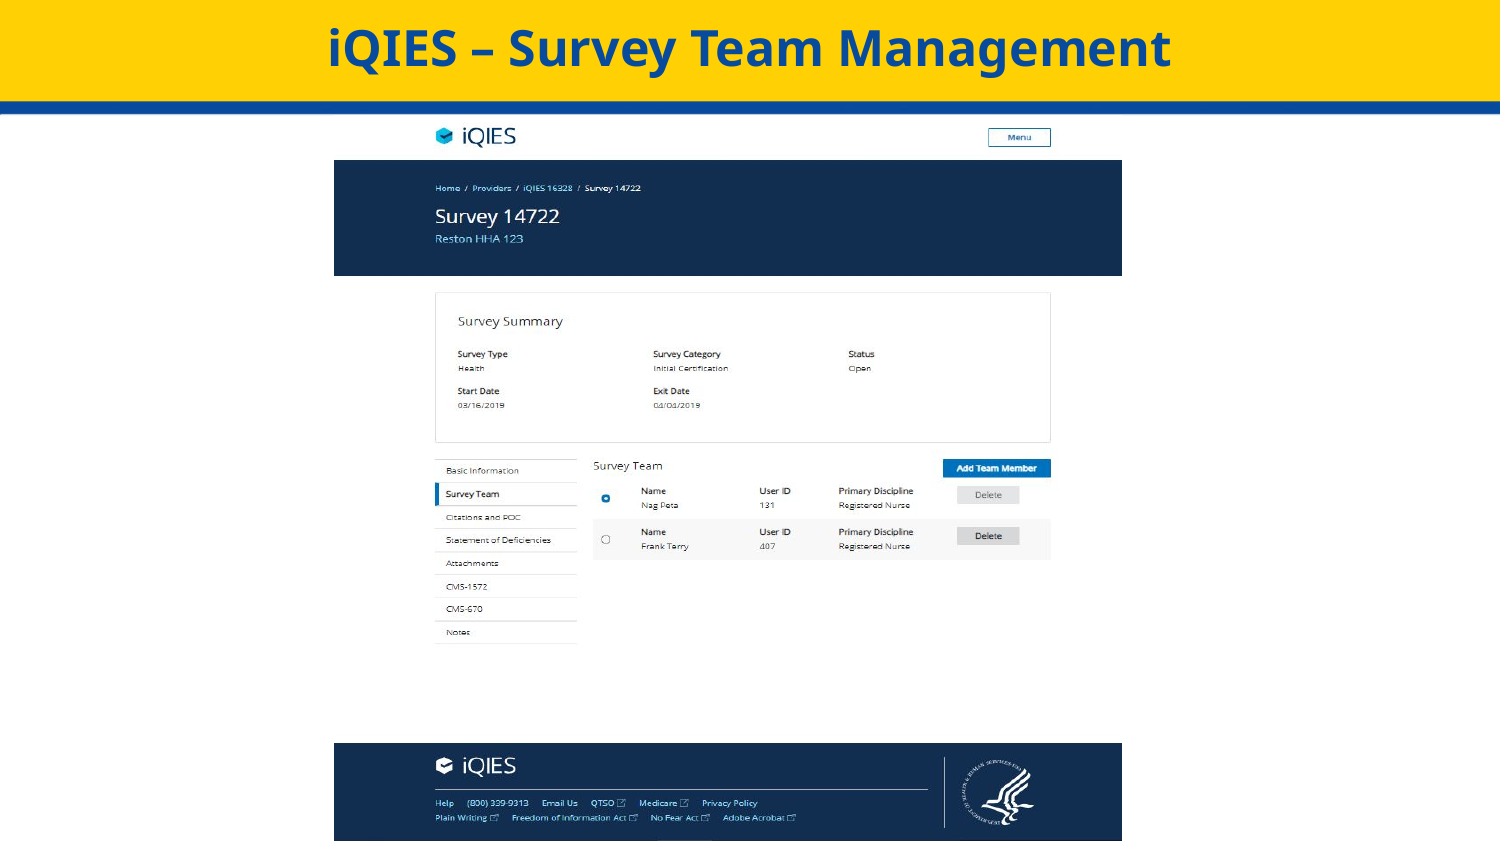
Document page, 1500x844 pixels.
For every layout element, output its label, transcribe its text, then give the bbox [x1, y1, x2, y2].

title iQIES – Survey Team Management [0, 1, 1500, 101]
picture [0, 101, 1500, 844]
